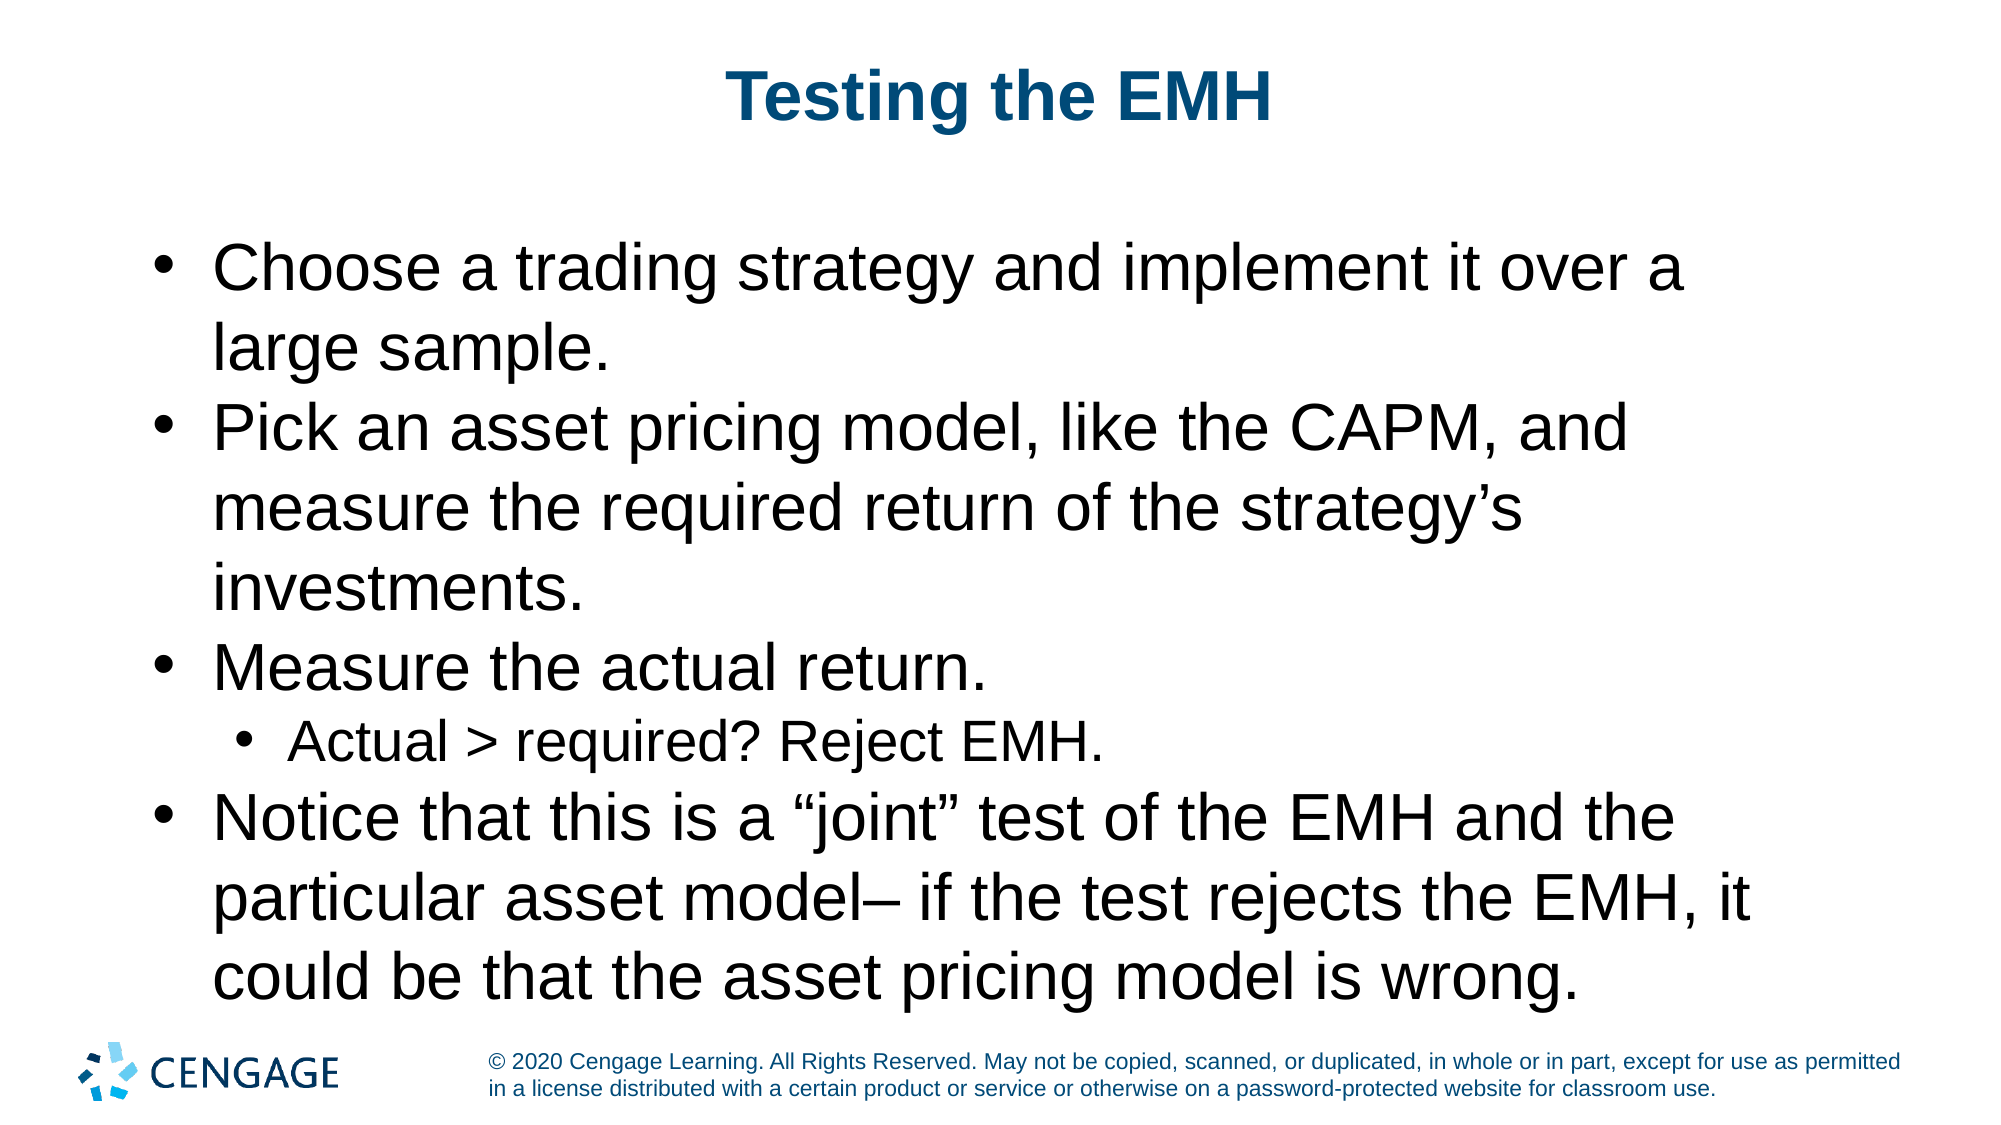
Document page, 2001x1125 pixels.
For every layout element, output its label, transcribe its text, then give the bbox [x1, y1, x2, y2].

list Choose a trading strategy and implement it over a large sample. Pick an asset pricing model, like the CAPM, and measure the required return of the strategy’s investments. Measure the actual return. Actual > required? Reject EMH. Notice that this is a “joint” test of the EMH and the particular asset model– if the test rejects the EMH, it could be that the asset pricing model is wrong. [137, 216, 1863, 997]
picture [78, 1042, 338, 1101]
title Testing the EMH [137, 22, 1863, 173]
